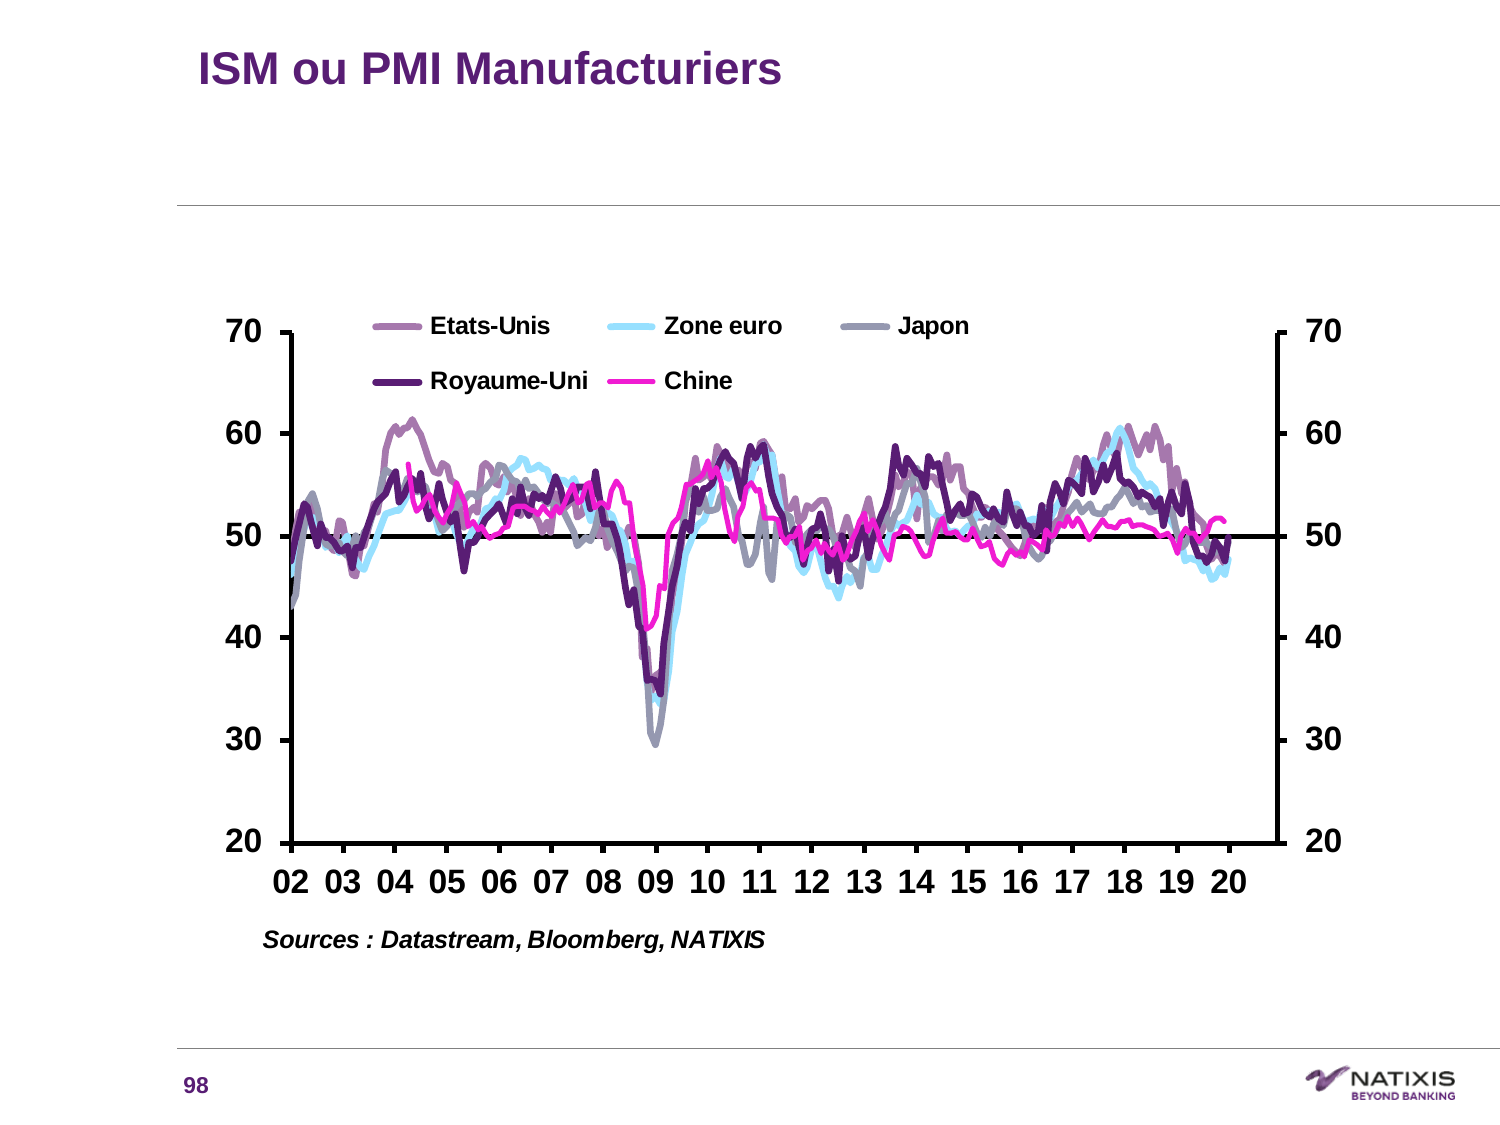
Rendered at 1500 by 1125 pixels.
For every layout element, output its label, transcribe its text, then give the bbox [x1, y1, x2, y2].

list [213, 291, 1349, 966]
picture [1303, 1060, 1455, 1100]
title ISM ou PMI Manufacturiers [183, 30, 1459, 206]
